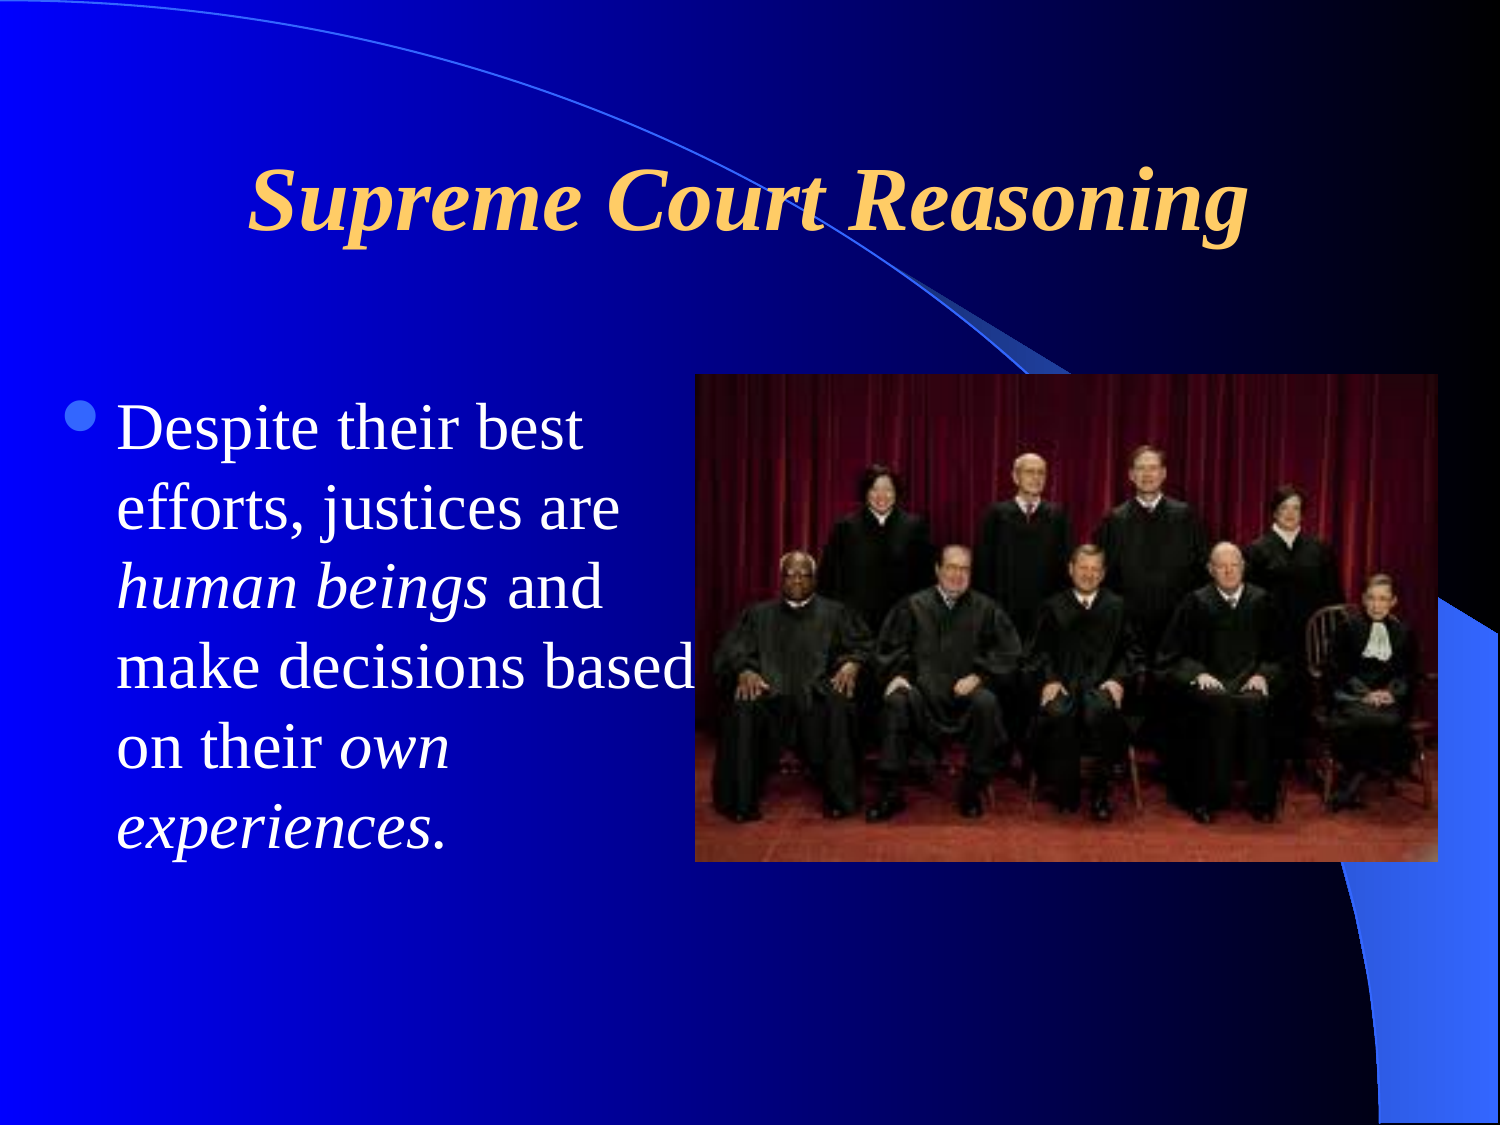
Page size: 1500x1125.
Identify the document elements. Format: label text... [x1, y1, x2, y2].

list Despite their best efforts, justices are human beings and make decisions based on their own experiences. [45, 281, 746, 957]
picture [695, 374, 1438, 863]
title Supreme Court Reasoning [112, 99, 1388, 288]
